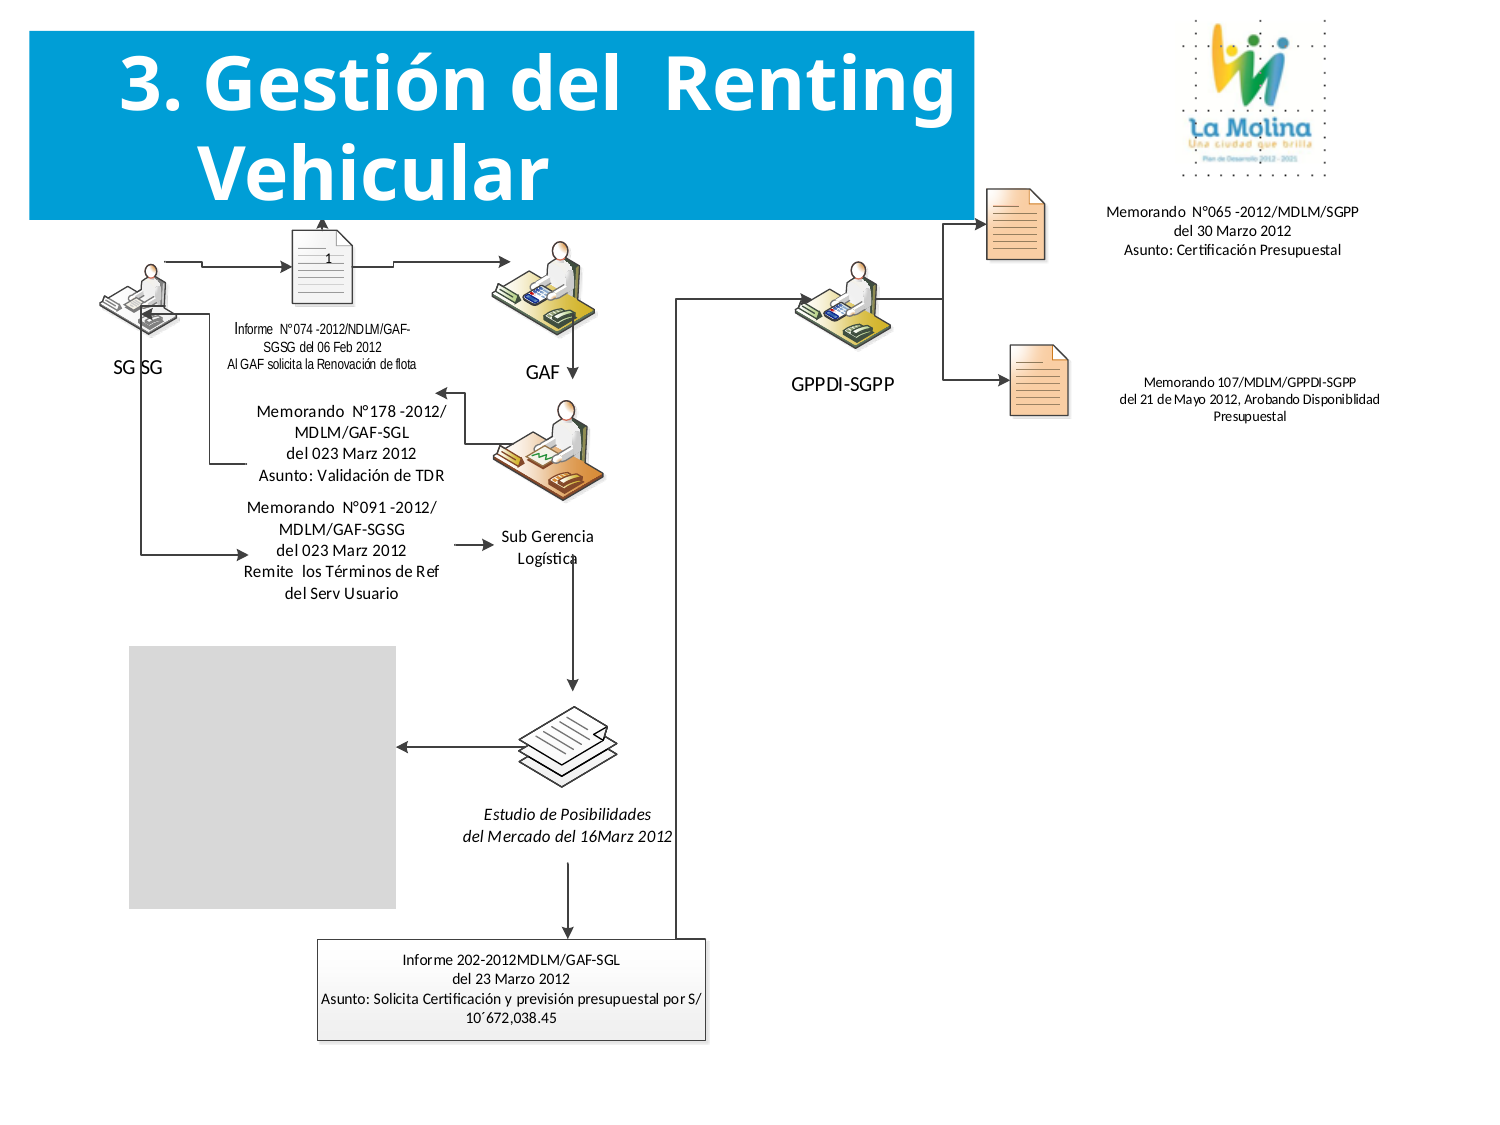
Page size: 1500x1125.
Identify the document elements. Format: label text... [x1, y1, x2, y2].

picture [343, 160, 353, 199]
picture [343, 144, 354, 153]
picture [475, 159, 510, 200]
picture [405, 160, 442, 200]
picture [248, 159, 285, 200]
picture [294, 144, 331, 199]
picture [454, 144, 464, 199]
picture [522, 159, 548, 199]
picture [198, 147, 245, 199]
text_box 3. Gestión del Renting Vehicular [27, 29, 976, 222]
picture [364, 159, 395, 200]
picture [64, 11, 1404, 1047]
